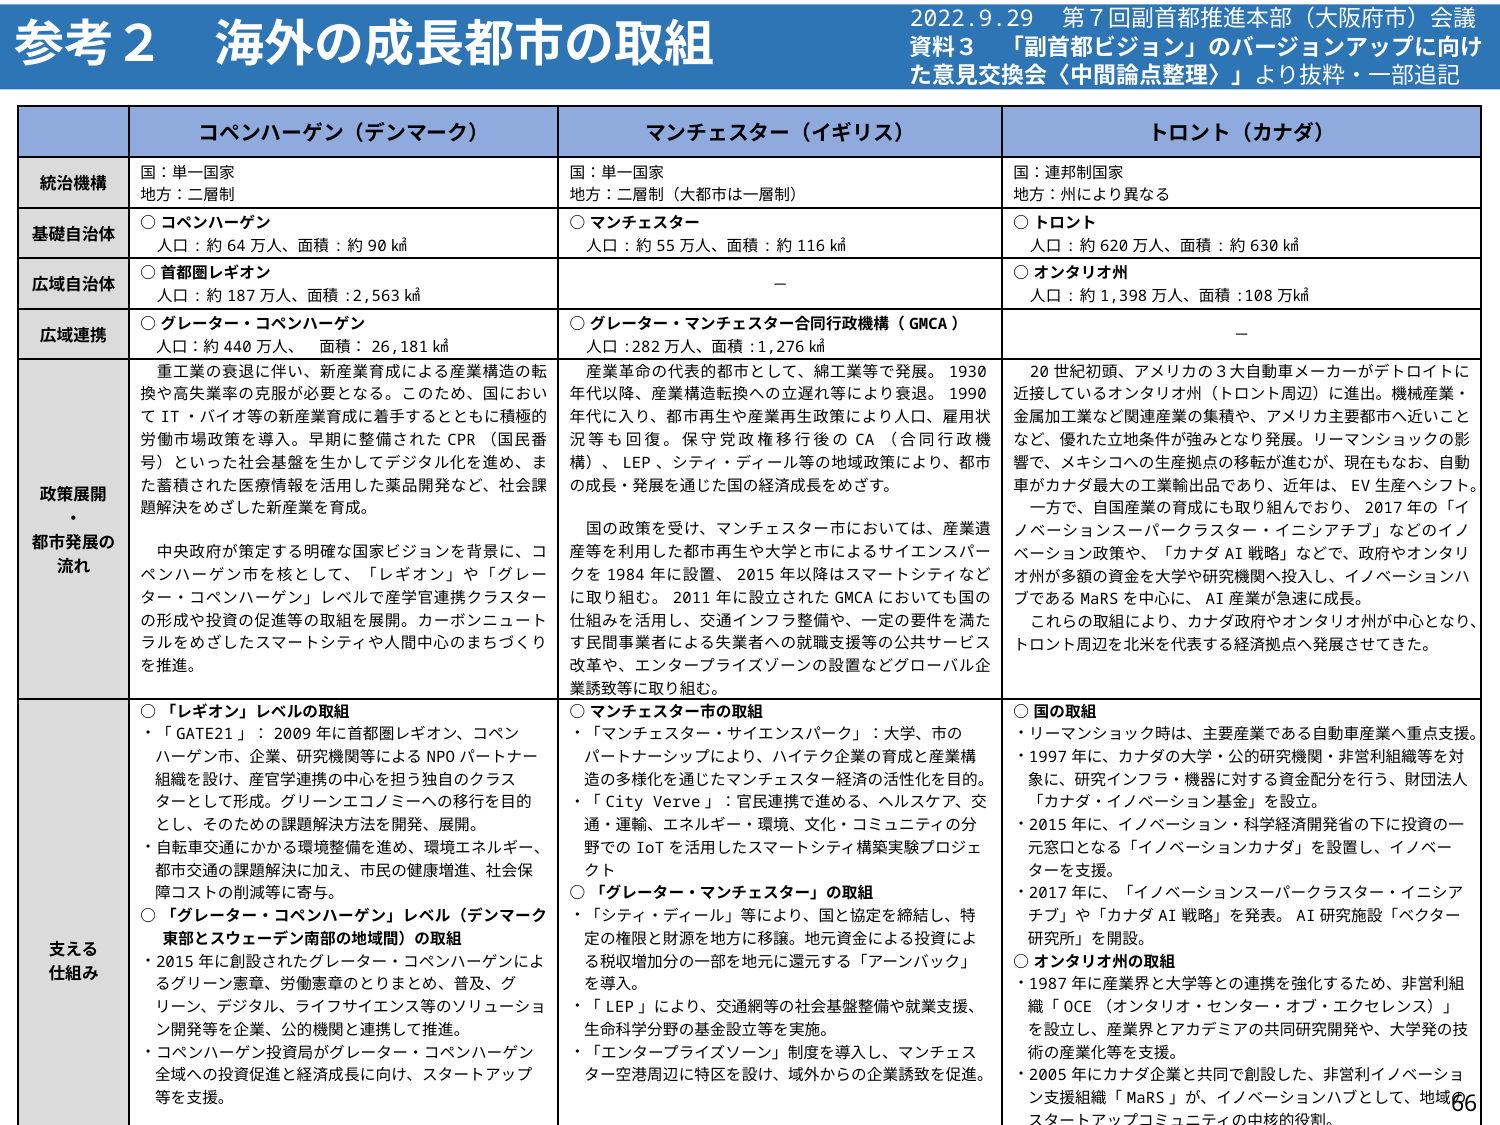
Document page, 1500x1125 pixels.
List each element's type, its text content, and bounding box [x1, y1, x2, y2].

table_cell ○マンチェスター市の取組 「マンチェスター・サイエンスパーク」：大学、市のパートナーシップにより、ハイテク企業の育成と産業構造の多様化を通じたマンチェスター経済の活性化を目的。 「City Verve」：官民連携で進める、ヘルスケア、交通・運輸、エネルギー・環境、文化・コミュニティの分野でのIoTを活用したスマートシティ構築実験プロジェクト ○「グレーター・マンチェスター」の取組 「シティ・ディール」等により、国と協定を締結し、特定の権限と財源を地方に移譲。地元資金による投資による税収増加分の一部を地元に還元する「アーンバック」を導入。 「LEP」により、交通網等の社会基盤整備や就業支援、生命科学分野の基金設立等を実施。 「エンタープライズソーン」制度を導入し、マンチェスター空港周辺に特区を設け、域外からの企業誘致を促進。 [559, 700, 1001, 1125]
table_cell 統治機構 [19, 158, 128, 207]
table_cell 国：単一国家 地方：二層制（大都市は一層制） [559, 158, 1001, 207]
table_cell ○首都圏レギオン 人口:約187万人、面積:2,563㎢ [130, 259, 557, 308]
table_header コペンハーゲン（デンマーク） [130, 107, 557, 156]
table_header [19, 107, 128, 156]
table_cell 広域自治体 [19, 259, 128, 308]
table_cell ○グレーター・コペンハーゲン 人口：約440万人、 面積：26,181㎢ [130, 310, 557, 358]
table_cell ○「レギオン」レベルの取組 「GATE21」：2009年に首都圏レギオン、コペンハーゲン市、企業、研究機関等によるNPOパートナー組織を設け、産官学連携の中心を担う独自のクラスターとして形成。グリーンエコノミーへの移行を目的とし、そのための課題解決方法を開発、展開。 自転車交通にかかる環境整備を進め、環境エネルギー、都市交通の課題解決に加え、市民の健康増進、社会保障コストの削減等に寄与。 ○「グレーター・コペンハーゲン」レベル（デンマーク東部とスウェーデン南部の地域間）の取組 2015年に創設されたグレーター・コペンハーゲンによるグリーン憲章、労働憲章のとりまとめ、普及、グリーン、デジタル、ライフサイエンス等のソリューション開発等を企業、公的機関と連携して推進。 コペンハーゲン投資局がグレーター・コペンハーゲン全域への投資促進と経済成長に向け、スタートアップ等を支援。 [130, 700, 557, 1125]
table_header マンチェスター（イギリス） [559, 107, 1001, 156]
table_cell ○国の取組 リーマンショック時は、主要産業である自動車産業へ重点支援。 1997年に、カナダの大学・公的研究機関・非営利組織等を対象に、研究インフラ・機器に対する資金配分を行う、財団法人「カナダ・イノベーション基金」を設立。 2015年に、イノベーション・科学経済開発省の下に投資の一元窓口となる「イノベーションカナダ」を設置し、イノベーターを支援。 2017年に、「イノベーションスーパークラスター・イニシアチブ」や「カナダAI戦略」を発表。AI研究施設「ベクター研究所」を開設。 ○オンタリオ州の取組 1987年に産業界と大学等との連携を強化するため、非営利組織「OCE（オンタリオ・センター・オブ・エクセレンス）」を設立し、産業界とアカデミアの共同研究開発や、大学発の技術の産業化等を支援。 2005年にカナダ企業と共同で創設した、非営利イノベーション支援組織「MaRS」が、イノベーションハブとして、地域のスタートアップコミュニティの中核的役割。 ○トロント市の取組 トロント市へ一層制自治体として広範な権限を付与され、住民サービスの提供や公共交通の運営を行うとともに、スマートシティプロジェクトなどを推進。 [1003, 700, 1480, 1125]
table_cell 国：単一国家 地方：二層制 [130, 158, 557, 207]
table_cell 支える 仕組み [19, 700, 128, 1125]
text_box 2022.9.29 第７回副首都推進本部（大阪府市）会議 [895, 0, 1500, 30]
text_box 資料３ 「副首都ビジョン」のバージョンアップに向けた意見交換会〈中間論点整理〉」より抜粋・一部追記 [894, 30, 1500, 90]
table_cell ○コペンハーゲン 人口:約64万人、面積:約90㎢ [130, 209, 557, 257]
table_header トロント（カナダ） [1003, 107, 1480, 156]
table_cell 基礎自治体 [19, 209, 128, 257]
table_cell － [1003, 310, 1480, 358]
table_cell 重工業の衰退に伴い、新産業育成による産業構造の転換や高失業率の克服が必要となる。このため、国においてIT・バイオ等の新産業育成に着手するとともに積極的労働市場政策を導入。早期に整備されたCPR（国民番号）といった社会基盤を生かしてデジタル化を進め、また蓄積された医療情報を活用した薬品開発など、社会課題解決をめざした新産業を育成。 中央政府が策定する明確な国家ビジョンを背景に、コペンハーゲン市を核として、「レギオン」や「グレーター・コペンハーゲン」レベルで産学官連携クラスターの形成や投資の促進等の取組を展開。カーボンニュートラルをめざしたスマートシティや人間中心のまちづくりを推進。 [130, 360, 557, 698]
table_cell 政策展開 ・ 都市発展の 流れ [19, 360, 128, 698]
table_cell ○マンチェスター 人口:約55万人、面積:約116㎢ [559, 209, 1001, 257]
table_cell 産業革命の代表的都市として、綿工業等で発展。1930年代以降、産業構造転換への立遅れ等により衰退。1990年代に入り、都市再生や産業再生政策により人口、雇用状況等も回復。保守党政権移行後のCA（合同行政機構）、LEP、シティ・ディール等の地域政策により、都市の成長・発展を通じた国の経済成長をめざす。 国の政策を受け、マンチェスター市においては、産業遺産等を利用した都市再生や大学と市によるサイエンスパークを1984年に設置、2015年以降はスマートシティなどに取り組む。2011年に設立されたGMCAにおいても国の仕組みを活用し、交通インフラ整備や、一定の要件を満たす民間事業者による失業者への就職支援等の公共サービス改革や、エンタープライズゾーンの設置などグローバル企業誘致等に取り組む。 [559, 360, 1001, 698]
table_cell 国：連邦制国家 地方：州により異なる [1003, 158, 1480, 207]
table_cell ○トロント 人口:約620万人、面積:約630㎢ [1003, 209, 1480, 257]
table_cell 広域連携 [19, 310, 128, 358]
table_cell － [559, 259, 1001, 308]
table_cell ○グレーター・マンチェスター合同行政機構（GMCA） 人口:282万人、面積:1,276㎢ [559, 310, 1001, 358]
table_cell 20世紀初頭、アメリカの３大自動車メーカーがデトロイトに近接しているオンタリオ州（トロント周辺）に進出。機械産業・金属加工業など関連産業の集積や、アメリカ主要都市へ近いことなど、優れた立地条件が強みとなり発展。リーマンショックの影響で、メキシコへの生産拠点の移転が進むが、現在もなお、自動車がカナダ最大の工業輸出品であり、近年は、EV生産へシフト。 一方で、自国産業の育成にも取り組んでおり、2017年の「イノベーションスーパークラスター・イニシアチブ」などのイノベーション政策や、「カナダAI戦略」などで、政府やオンタリオ州が多額の資金を大学や研究機関へ投入し、イノベーションハブであるMaRSを中心に、AI産業が急速に成長。 これらの取組により、カナダ政府やオンタリオ州が中心となり、トロント周辺を北米を代表する経済拠点へ発展させてきた。 [1003, 360, 1480, 698]
table_cell ○オンタリオ州 人口:約1,398万人、面積:108万㎢ [1003, 259, 1480, 308]
text_box 参考２ 海外の成長都市の取組 [0, 4, 895, 90]
slide_number 66 [1368, 1074, 1500, 1125]
